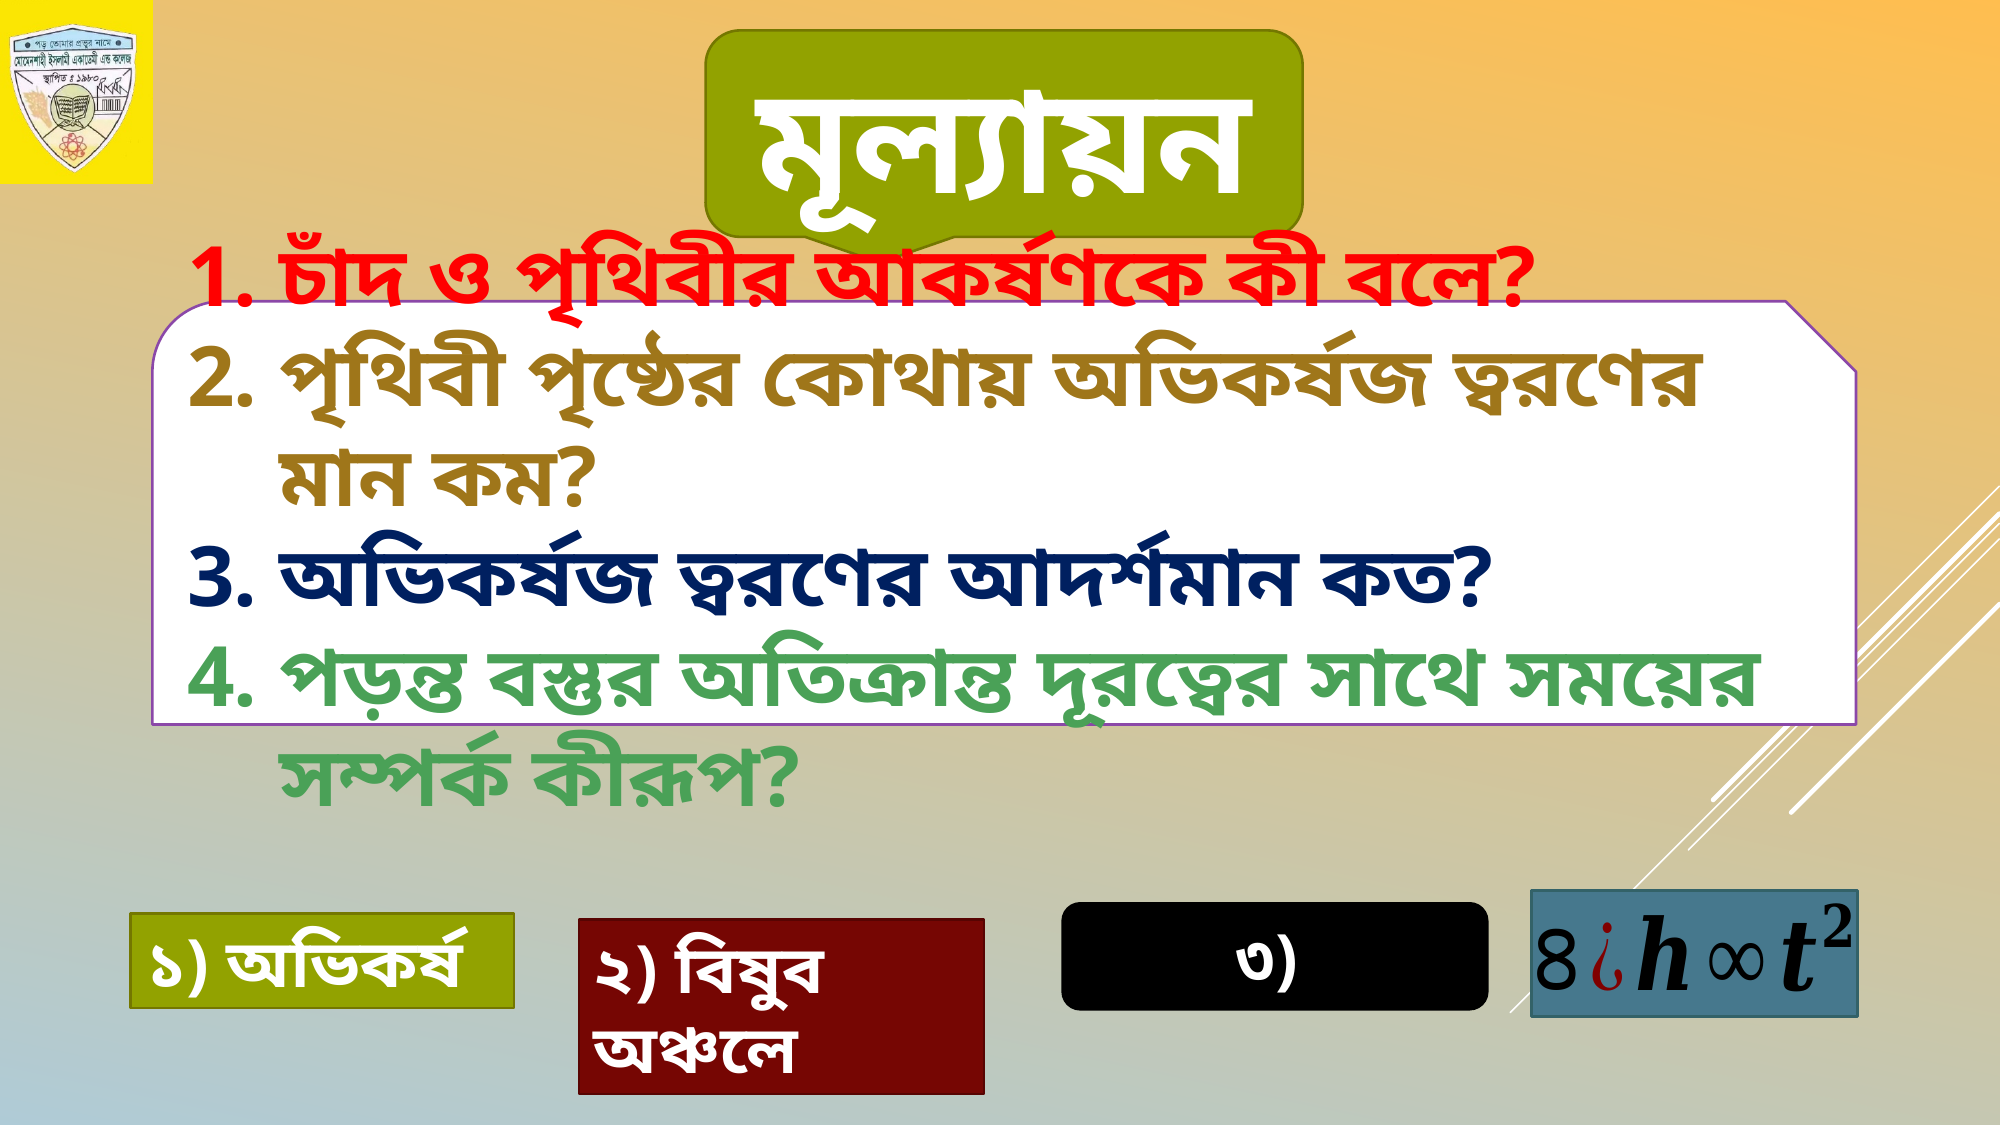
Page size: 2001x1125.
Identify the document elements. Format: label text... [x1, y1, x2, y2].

text_box চাঁদ ও পৃথিবীর আকর্ষণকে কী বলে? পৃথিবী পৃষ্ঠের কোথায় অভিকর্ষজ ত্বরণের মান কম? অভিকর্ষজ ত্বরণের আদর্শমান কত? পড়ন্ত বস্তুর অতিক্রান্ত দূরত্বের সাথে সময়ের সম্পর্ক কীরূপ? [151, 299, 1858, 726]
text_box মূল্যায়ন [704, 29, 1304, 264]
picture [0, 0, 153, 184]
text_box ১) অভিকর্ষ [129, 912, 515, 1009]
text_box ২) বিষুব অঞ্চলে [578, 918, 985, 1095]
